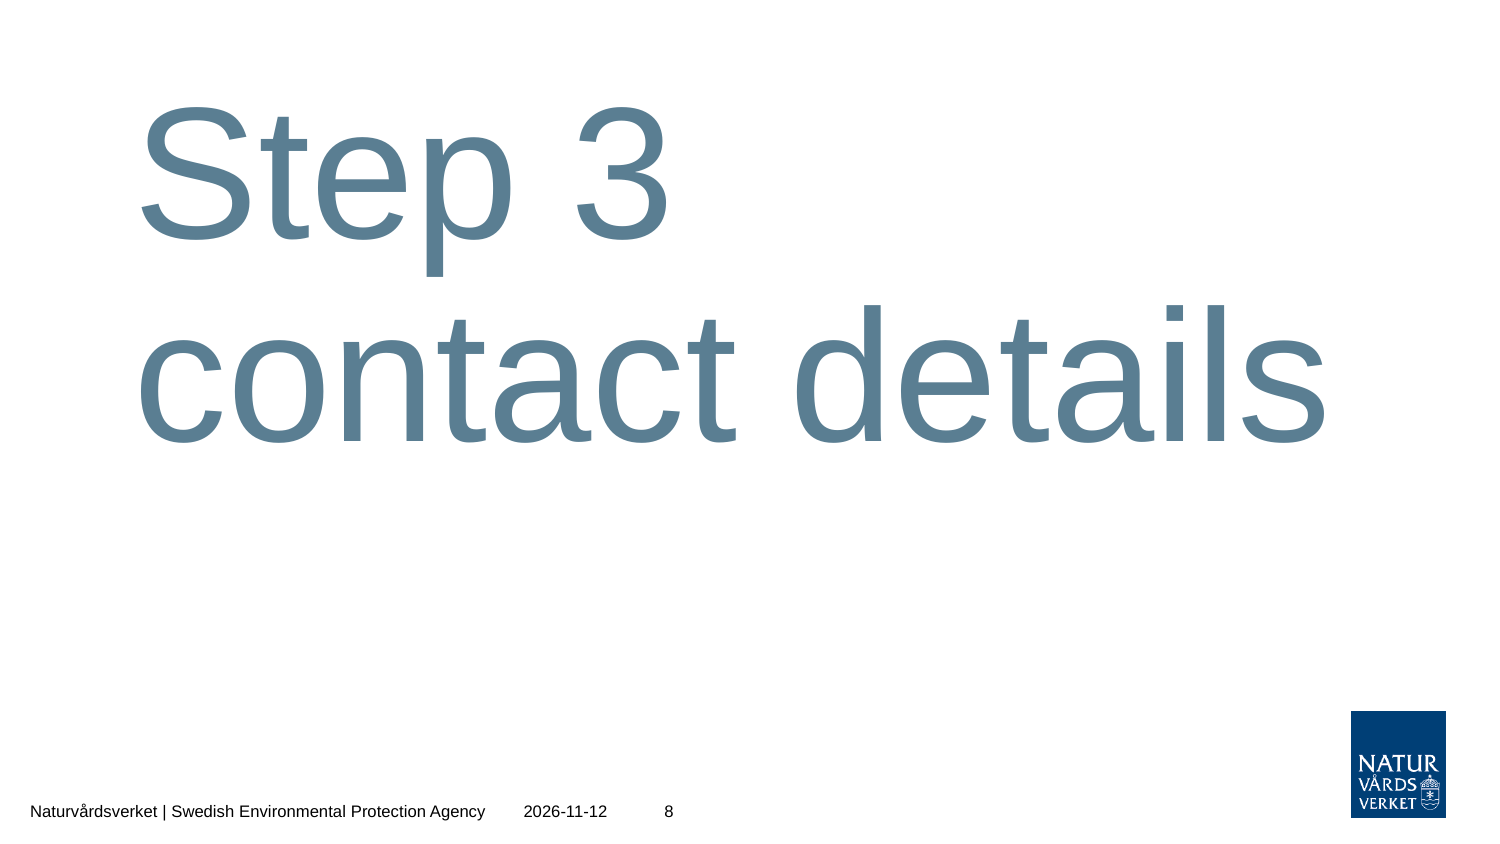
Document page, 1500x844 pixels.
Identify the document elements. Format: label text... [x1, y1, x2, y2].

picture [1351, 711, 1446, 818]
slide_number 8 [629, 795, 689, 827]
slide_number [514, 795, 629, 827]
title Step 3 contact details [118, 69, 1400, 690]
footer Naturvårdsverket | Swedish Environmental Protection Agency [15, 795, 514, 827]
